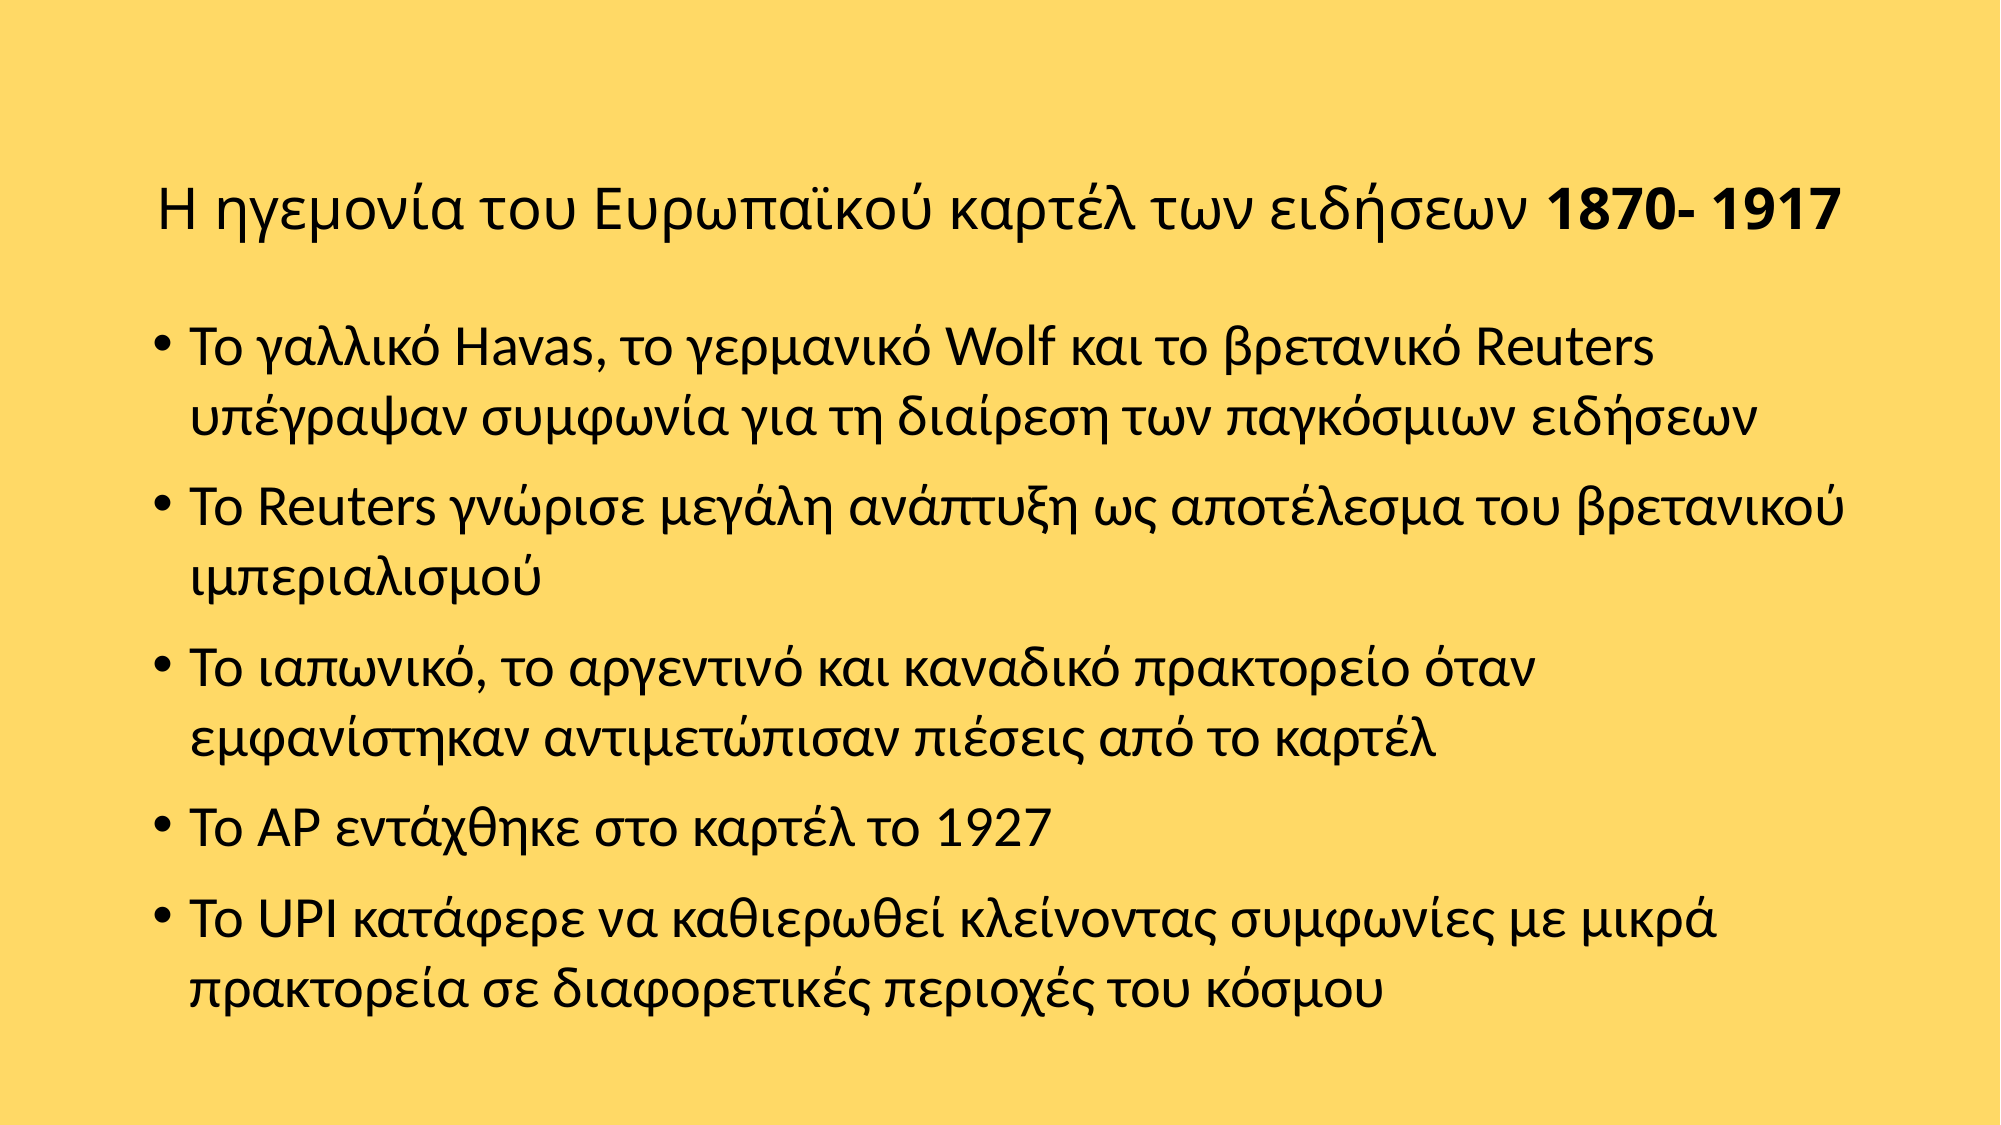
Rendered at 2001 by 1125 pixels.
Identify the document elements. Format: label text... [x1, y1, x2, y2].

list Το γαλλικό Havas, το γερμανικό Wolf και το βρετανικό Reuters υπέγραψαν συμφωνία για τη διαίρεση των παγκόσμιων ειδήσεων Το Reuters γνώρισε μεγάλη ανάπτυξη ως αποτέλεσμα του βρετανικού ιμπεριαλισμού Το ιαπωνικό, το αργεντινό και καναδικό πρακτορείο όταν εμφανίστηκαν αντιμετώπισαν πιέσεις από το καρτέλ Το AP εντάχθηκε στο καρτέλ το 1927 Το UPI κατάφερε να καθιερωθεί κλείνοντας συμφωνίες με μικρά πρακτορεία σε διαφορετικές περιοχές του κόσμου [137, 299, 1863, 1081]
title Η ηγεμονία του Ευρωπαϊκού καρτέλ των ειδήσεων 1870- 1917 [137, 143, 1863, 278]
